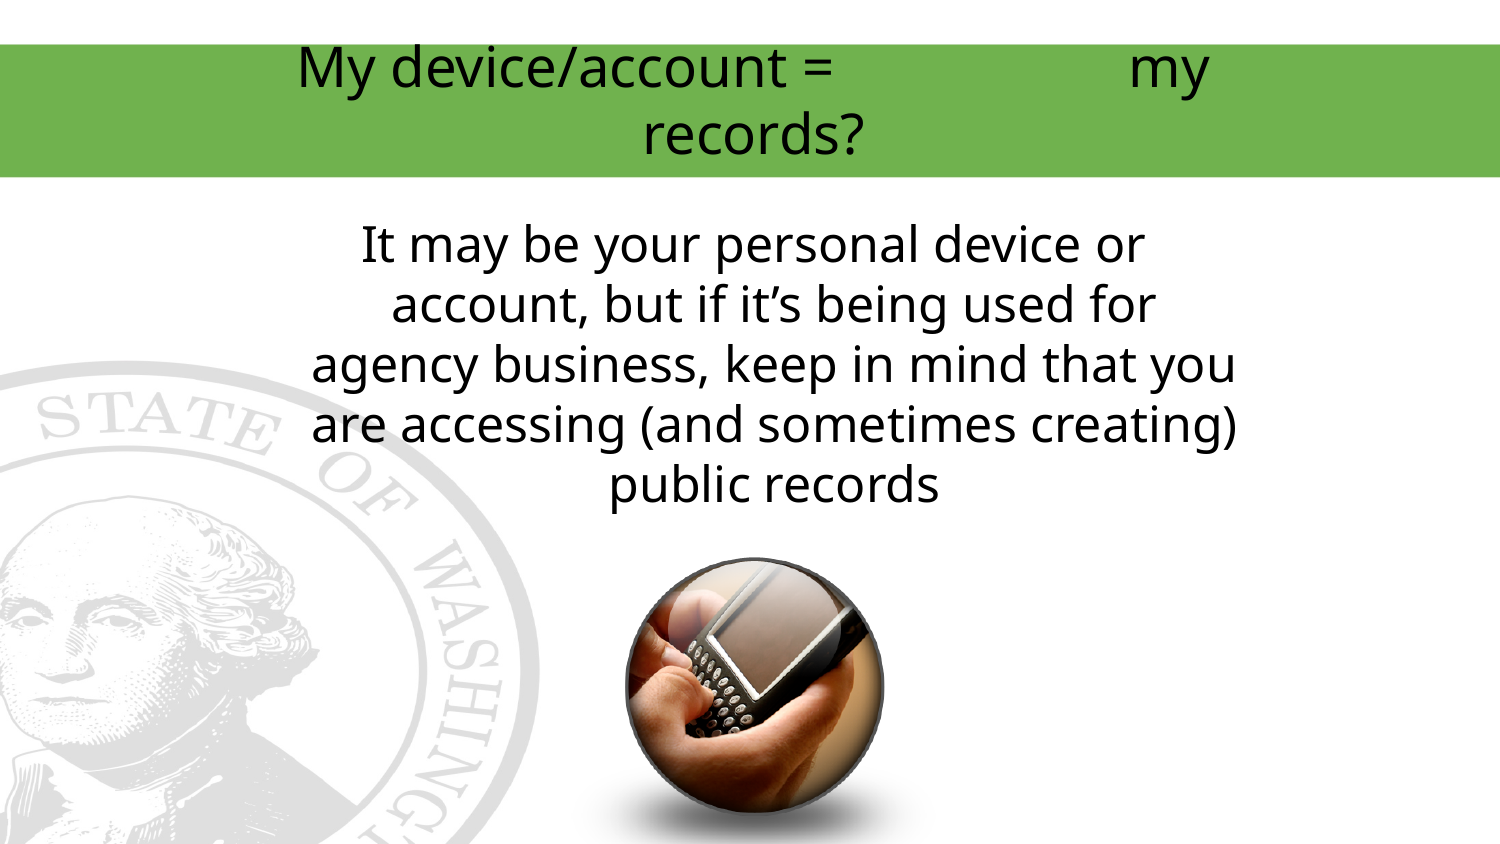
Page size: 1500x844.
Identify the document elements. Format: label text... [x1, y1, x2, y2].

title My device/account = my records? [247, 28, 1260, 134]
picture [0, 0, 1500, 844]
list It may be your personal device or account, but if it’s being used for agency business, keep in mind that you are accessing (and sometimes creating) public records [247, 134, 1260, 692]
